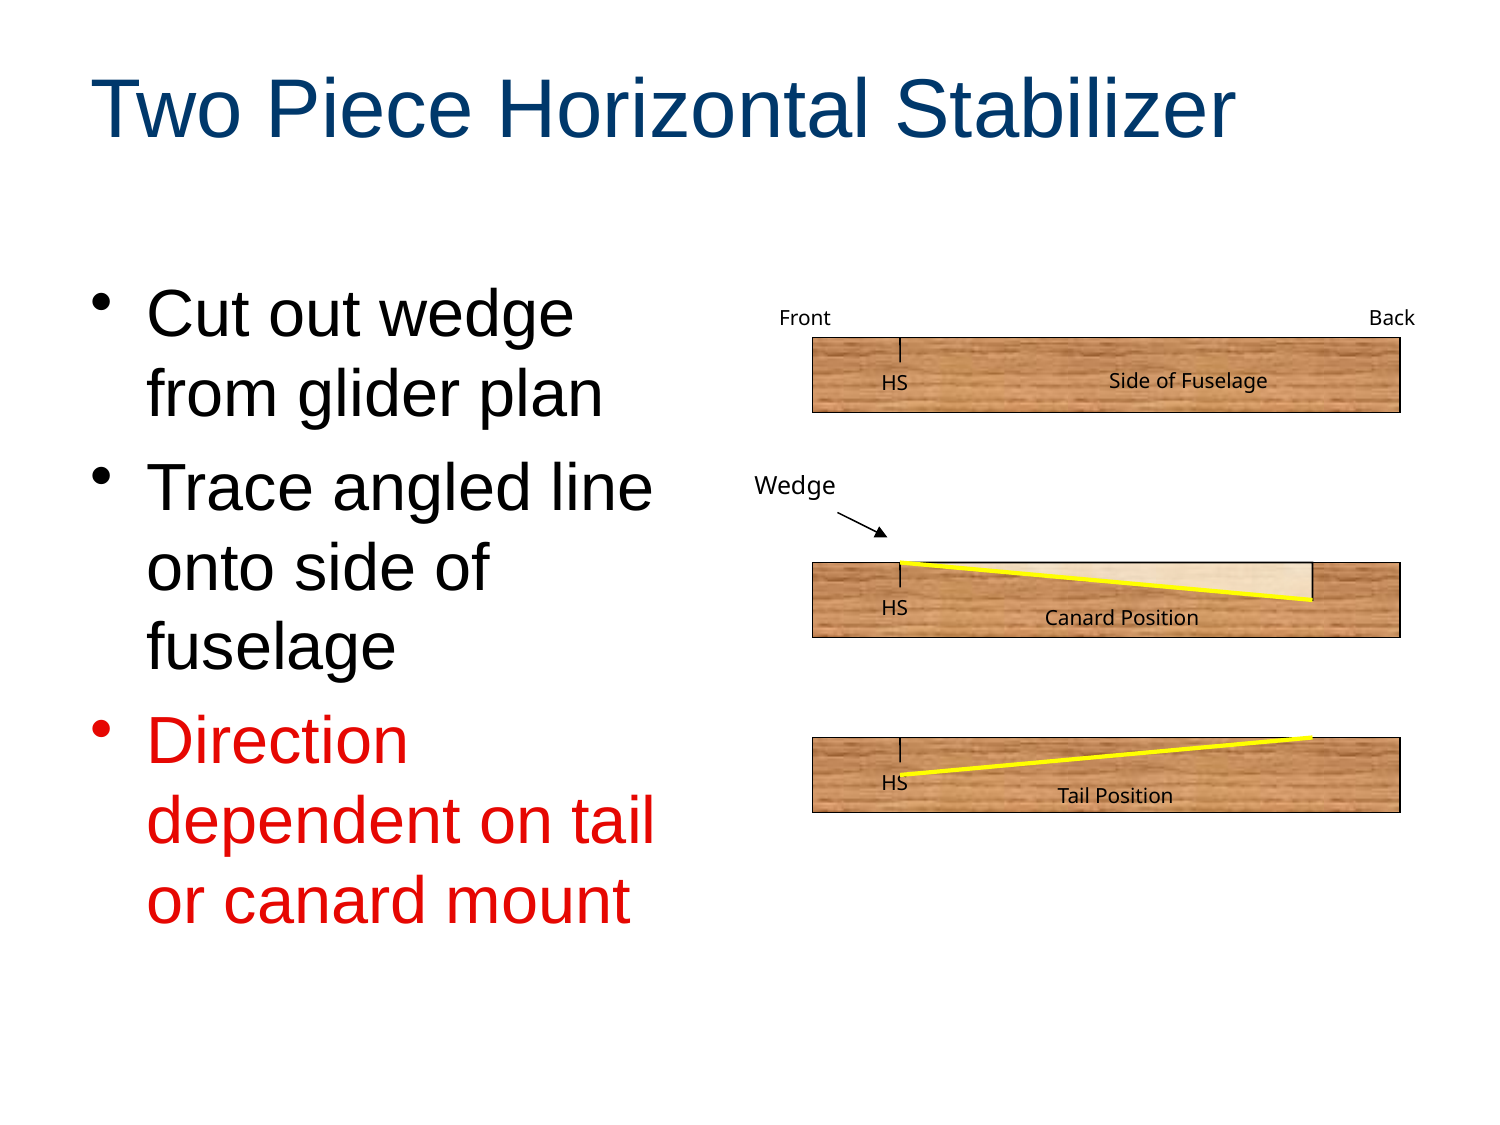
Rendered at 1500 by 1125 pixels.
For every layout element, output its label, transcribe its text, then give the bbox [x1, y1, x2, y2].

list Cut out wedge from glider plan Trace angled line onto side of fuselage Direction dependent on tail or canard mount [74, 262, 738, 1006]
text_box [812, 562, 1401, 638]
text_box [812, 737, 1401, 816]
title Two Piece Horizontal Stabilizer [74, 44, 1426, 163]
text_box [737, 462, 888, 538]
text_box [762, 297, 1433, 413]
